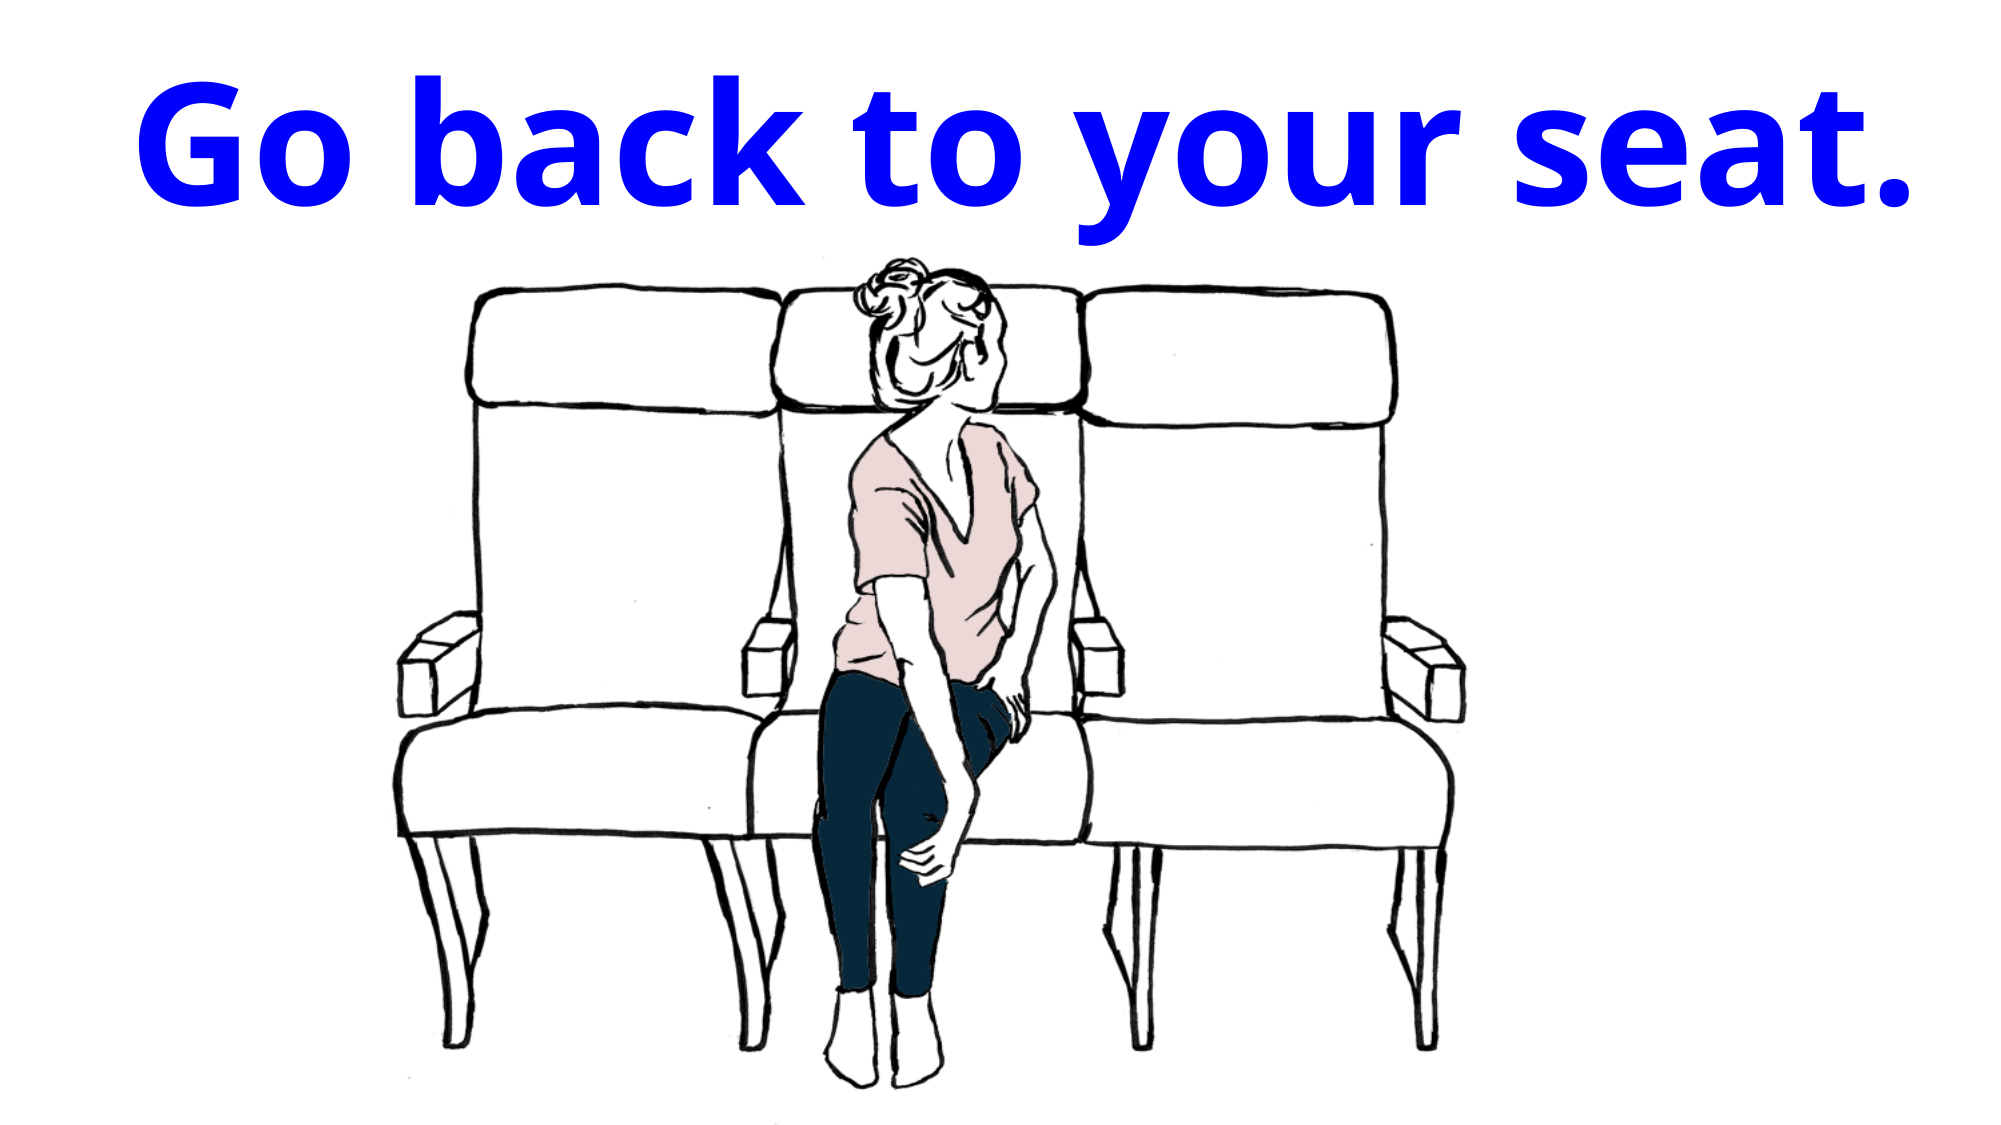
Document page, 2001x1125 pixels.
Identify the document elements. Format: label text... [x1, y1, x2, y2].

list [348, 39, 1516, 1125]
title Go back to your seat. [114, 41, 348, 260]
title Go back to your seat. [1516, 41, 1963, 260]
